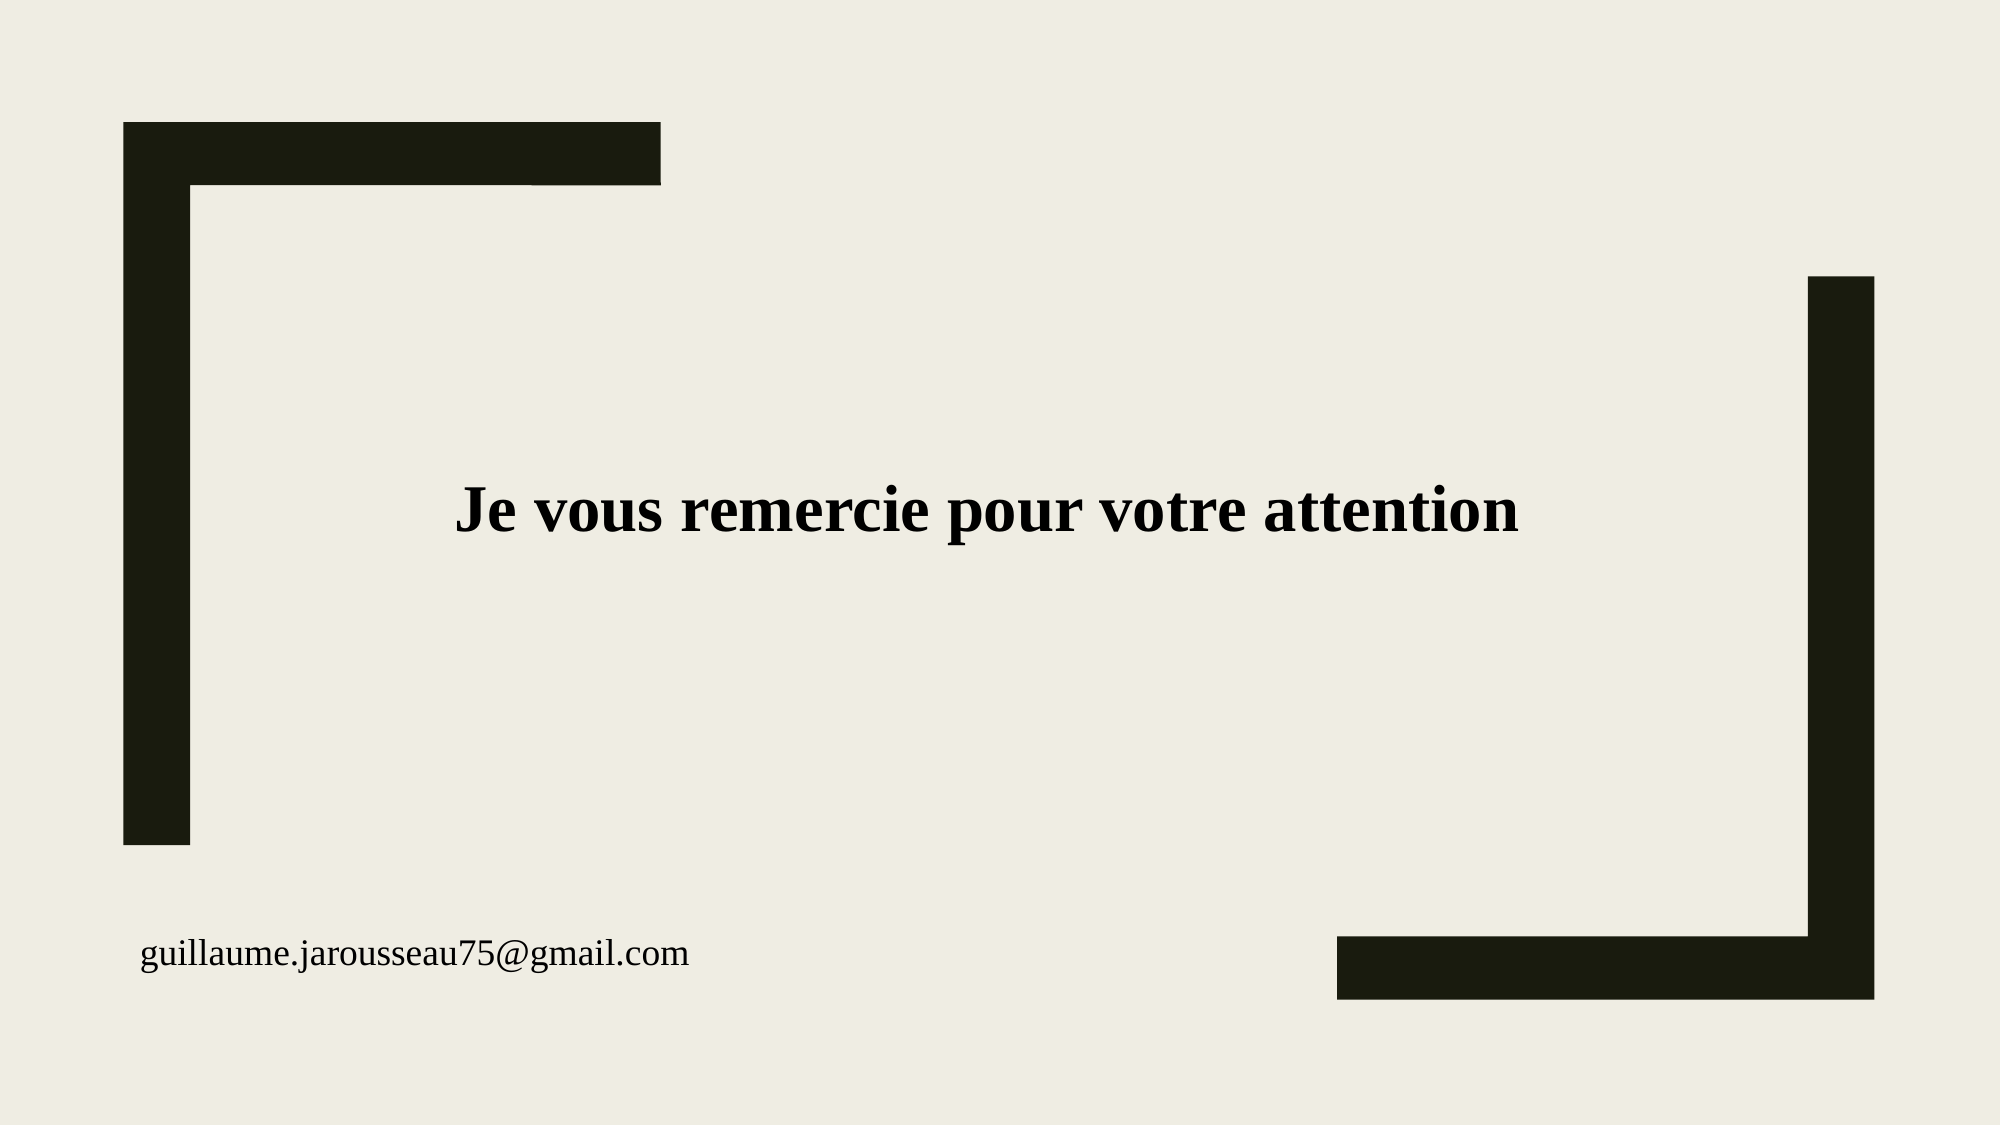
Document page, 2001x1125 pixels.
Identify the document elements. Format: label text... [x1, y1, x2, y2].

text_box guillaume.jarousseau75@gmail.com [124, 921, 706, 981]
text_box Je vous remercie pour votre attention [439, 457, 1598, 553]
